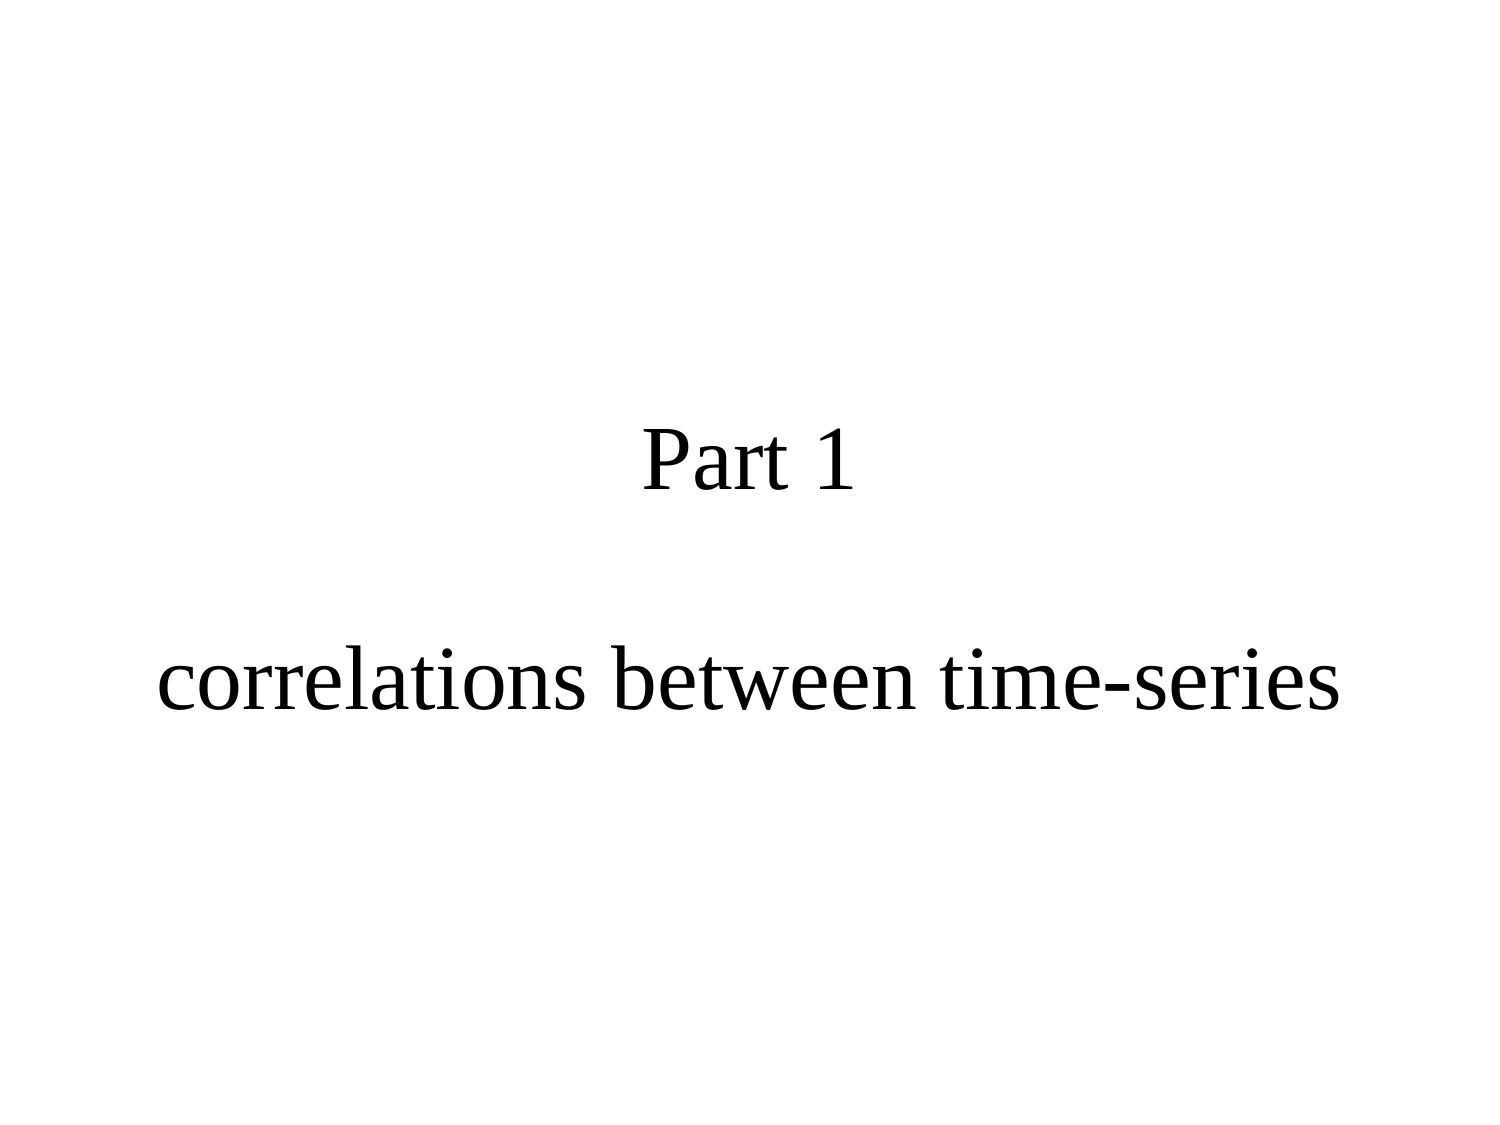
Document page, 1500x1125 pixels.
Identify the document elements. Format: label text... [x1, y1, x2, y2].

title Part 1 correlations between time-series [75, 312, 1425, 813]
